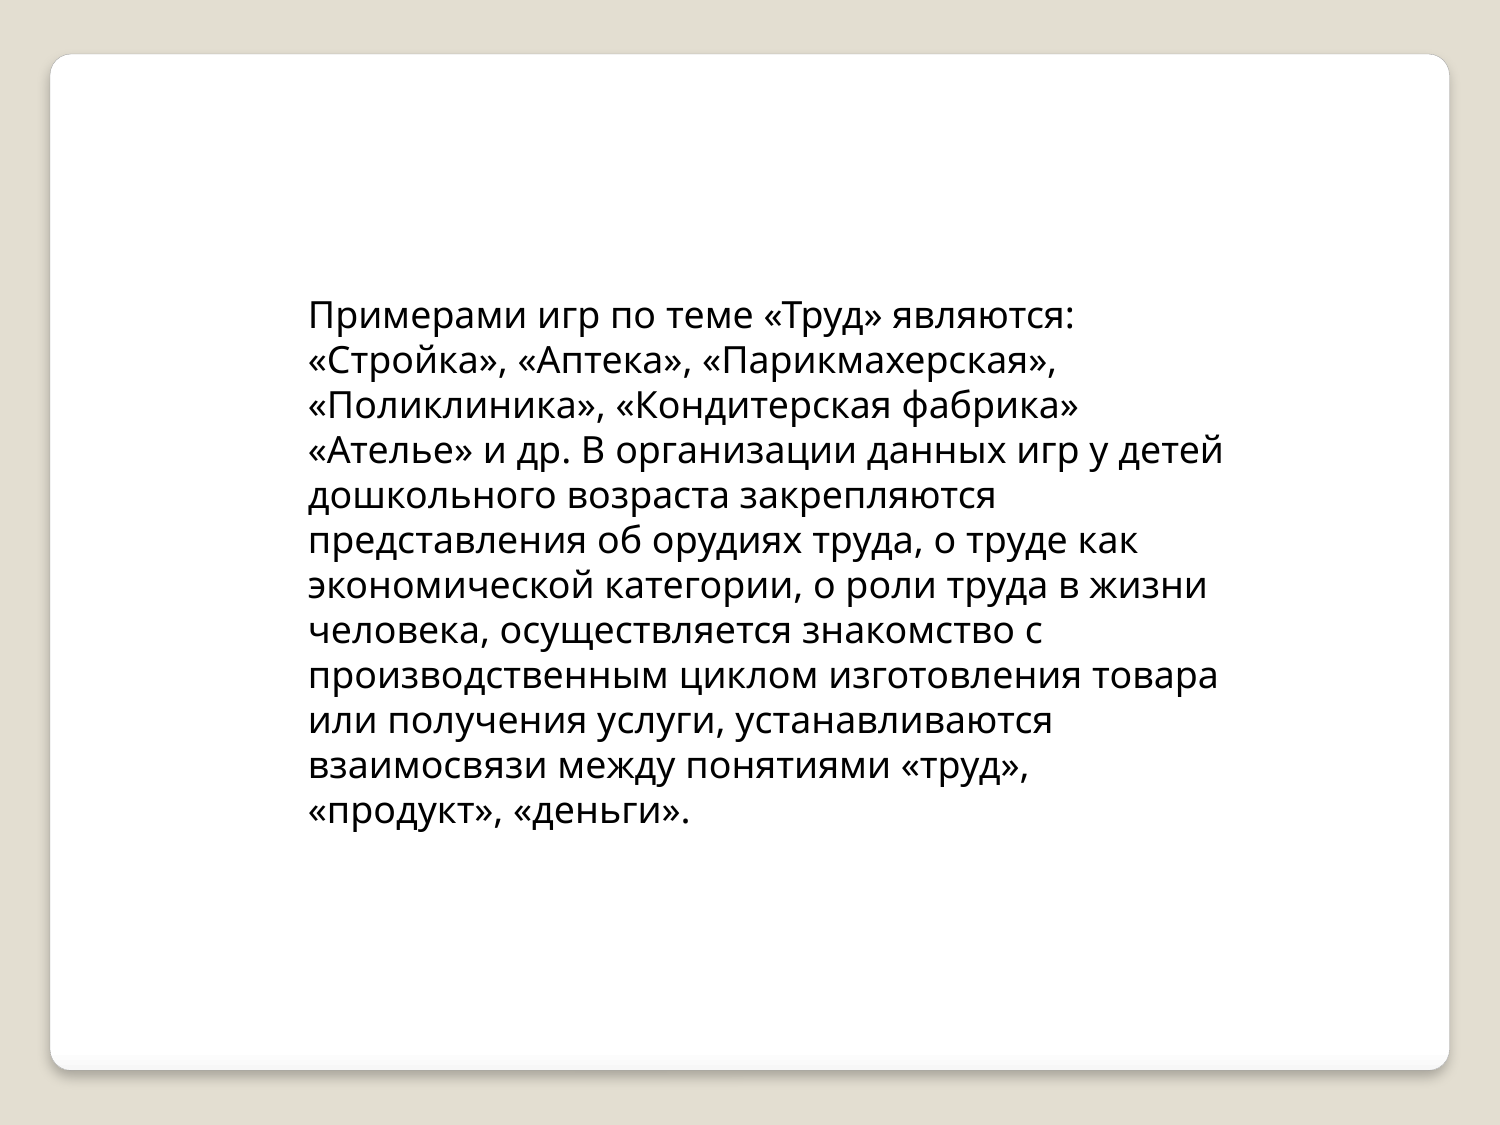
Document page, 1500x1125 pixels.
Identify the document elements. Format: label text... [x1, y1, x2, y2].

text_box Примерами игр по теме «Труд» являются: «Стройка», «Аптека», «Парикмахерская», «Поликлиника», «Кондитерская фабрика» «Ателье» и др. В организации данных игр у детей дошкольного возраста закрепляются представления об орудиях труда, о труде как экономической категории, о роли труда в жизни человека, осуществляется знакомство с производственным циклом изготовления товара или получения услуги, устанавливаются взаимосвязи между понятиями «труд», «продукт», «деньги». [292, 283, 1243, 839]
